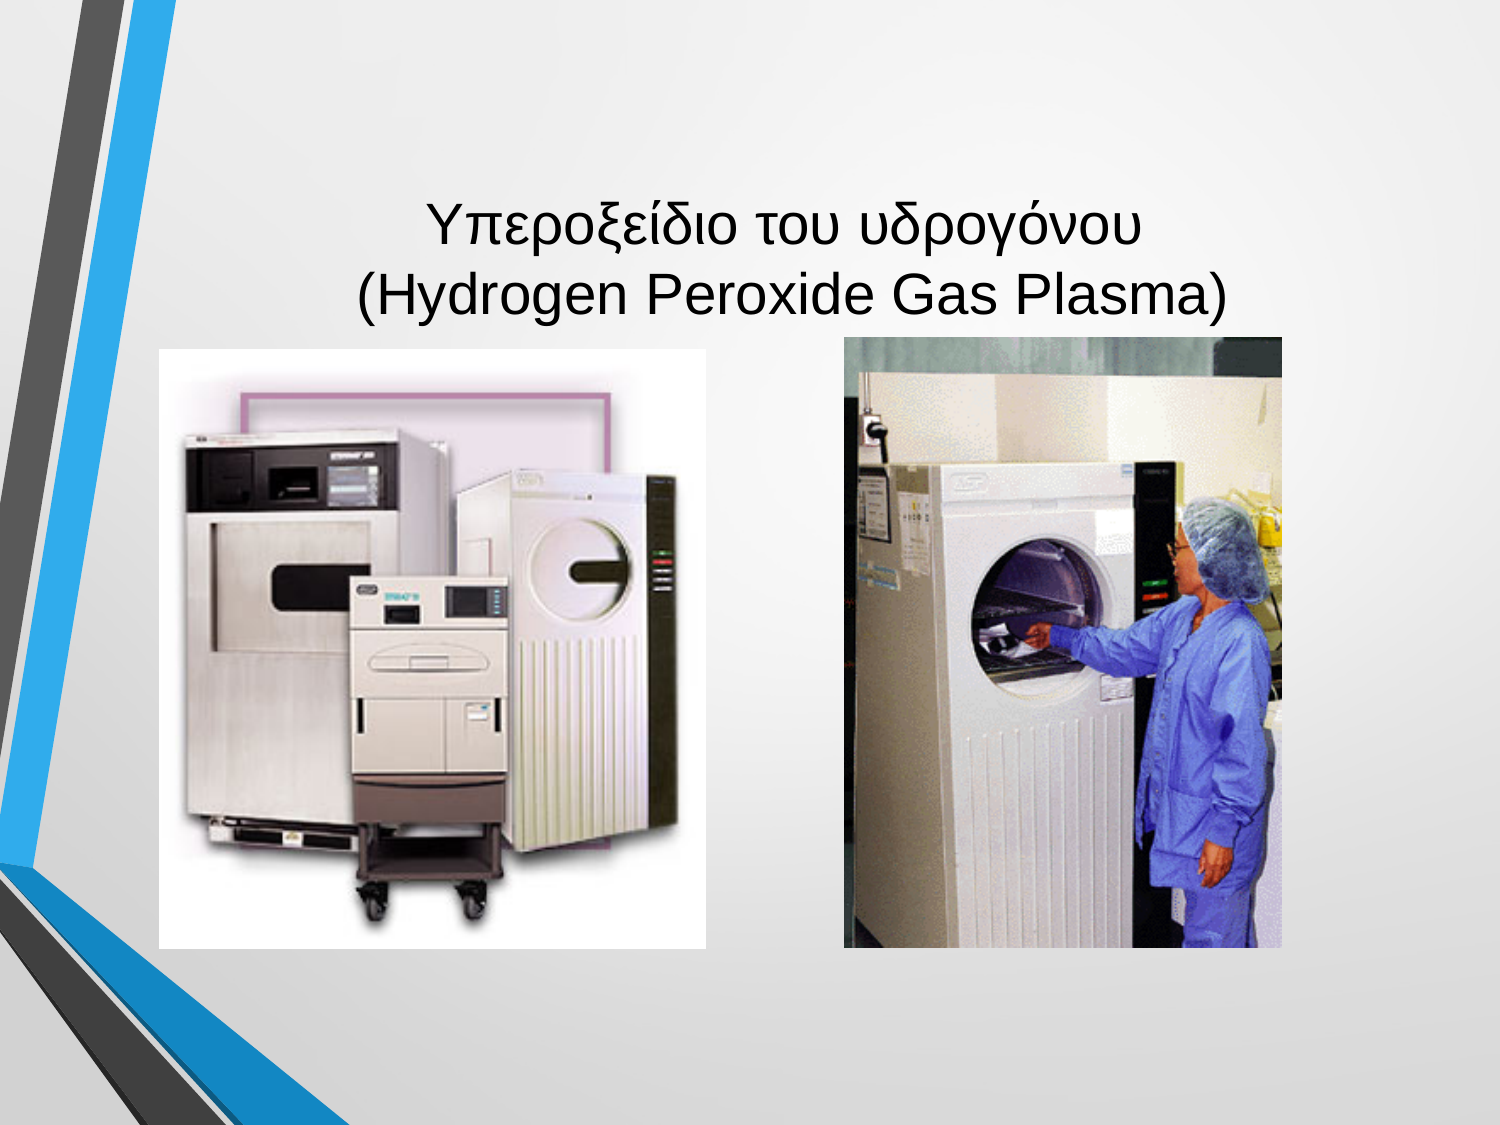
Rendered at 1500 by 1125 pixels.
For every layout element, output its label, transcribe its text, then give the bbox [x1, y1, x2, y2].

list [843, 337, 1282, 949]
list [159, 349, 706, 950]
title Υπεροξείδιο του υδρογόνου (Hydrogen Peroxide Gas Plasma) [161, 112, 1425, 400]
